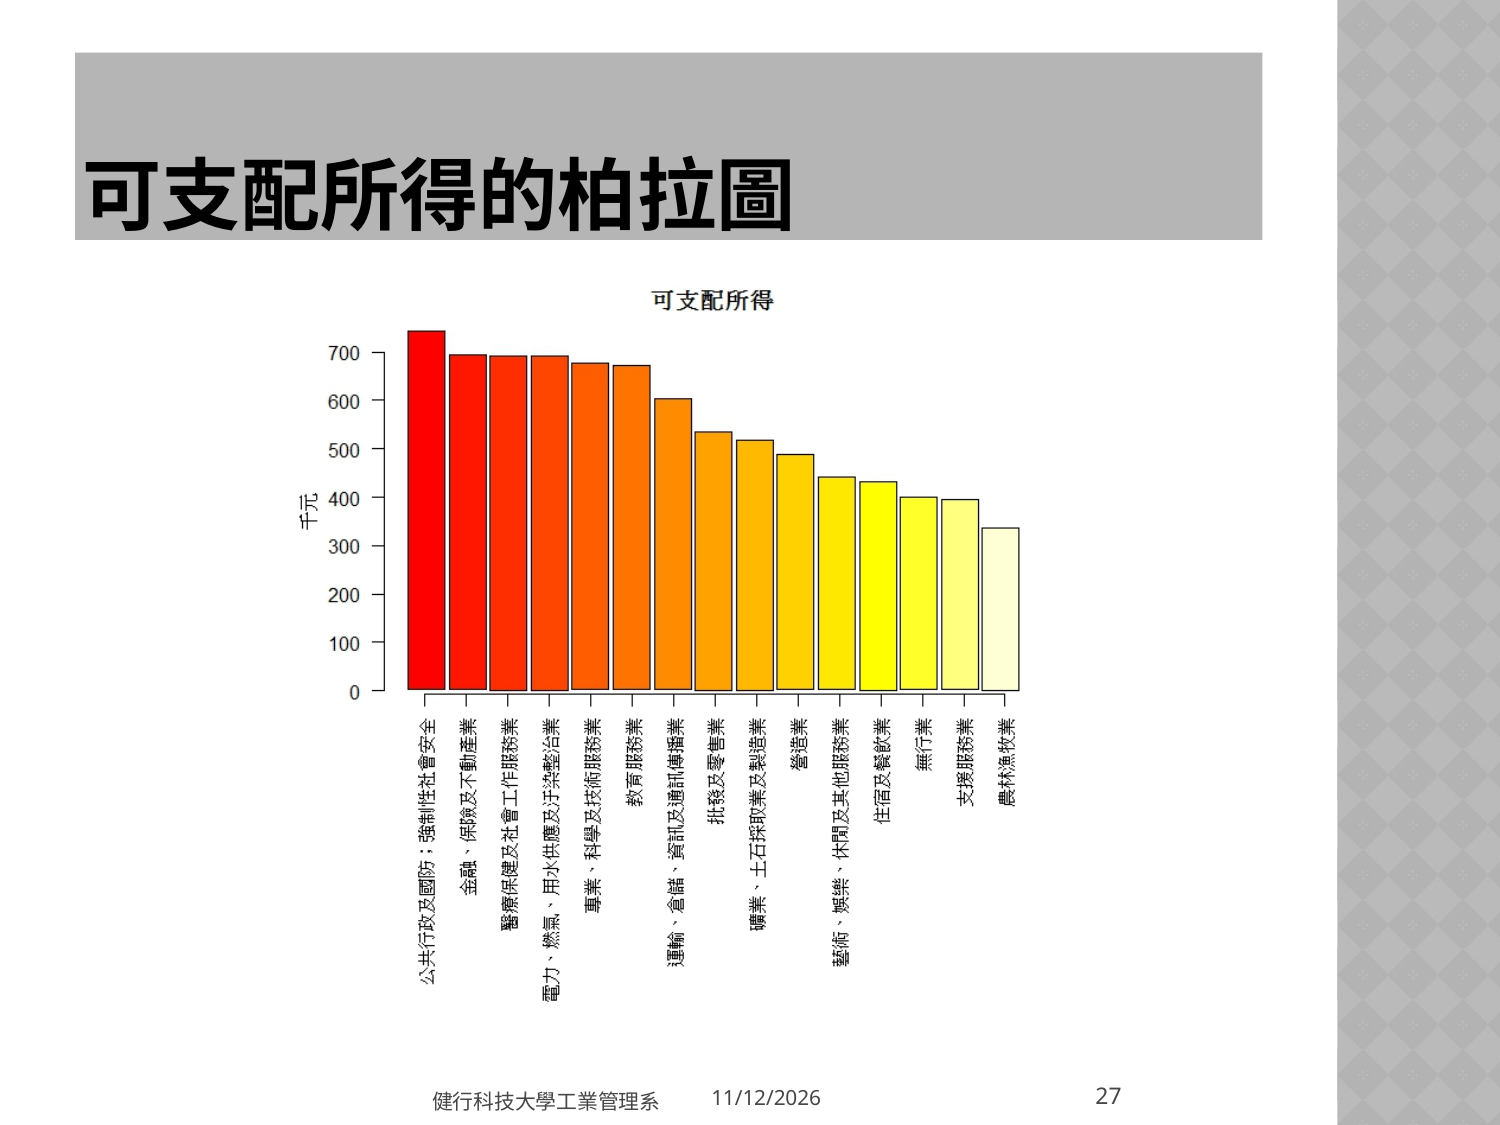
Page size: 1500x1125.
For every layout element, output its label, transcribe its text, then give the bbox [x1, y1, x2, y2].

title 可支配所得的柏拉圖 [75, 52, 1263, 240]
footer 健行科技大學工業管理系 [75, 1075, 675, 1114]
slide_number 27 [1025, 1075, 1122, 1113]
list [270, 263, 1068, 1060]
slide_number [696, 1075, 1025, 1113]
